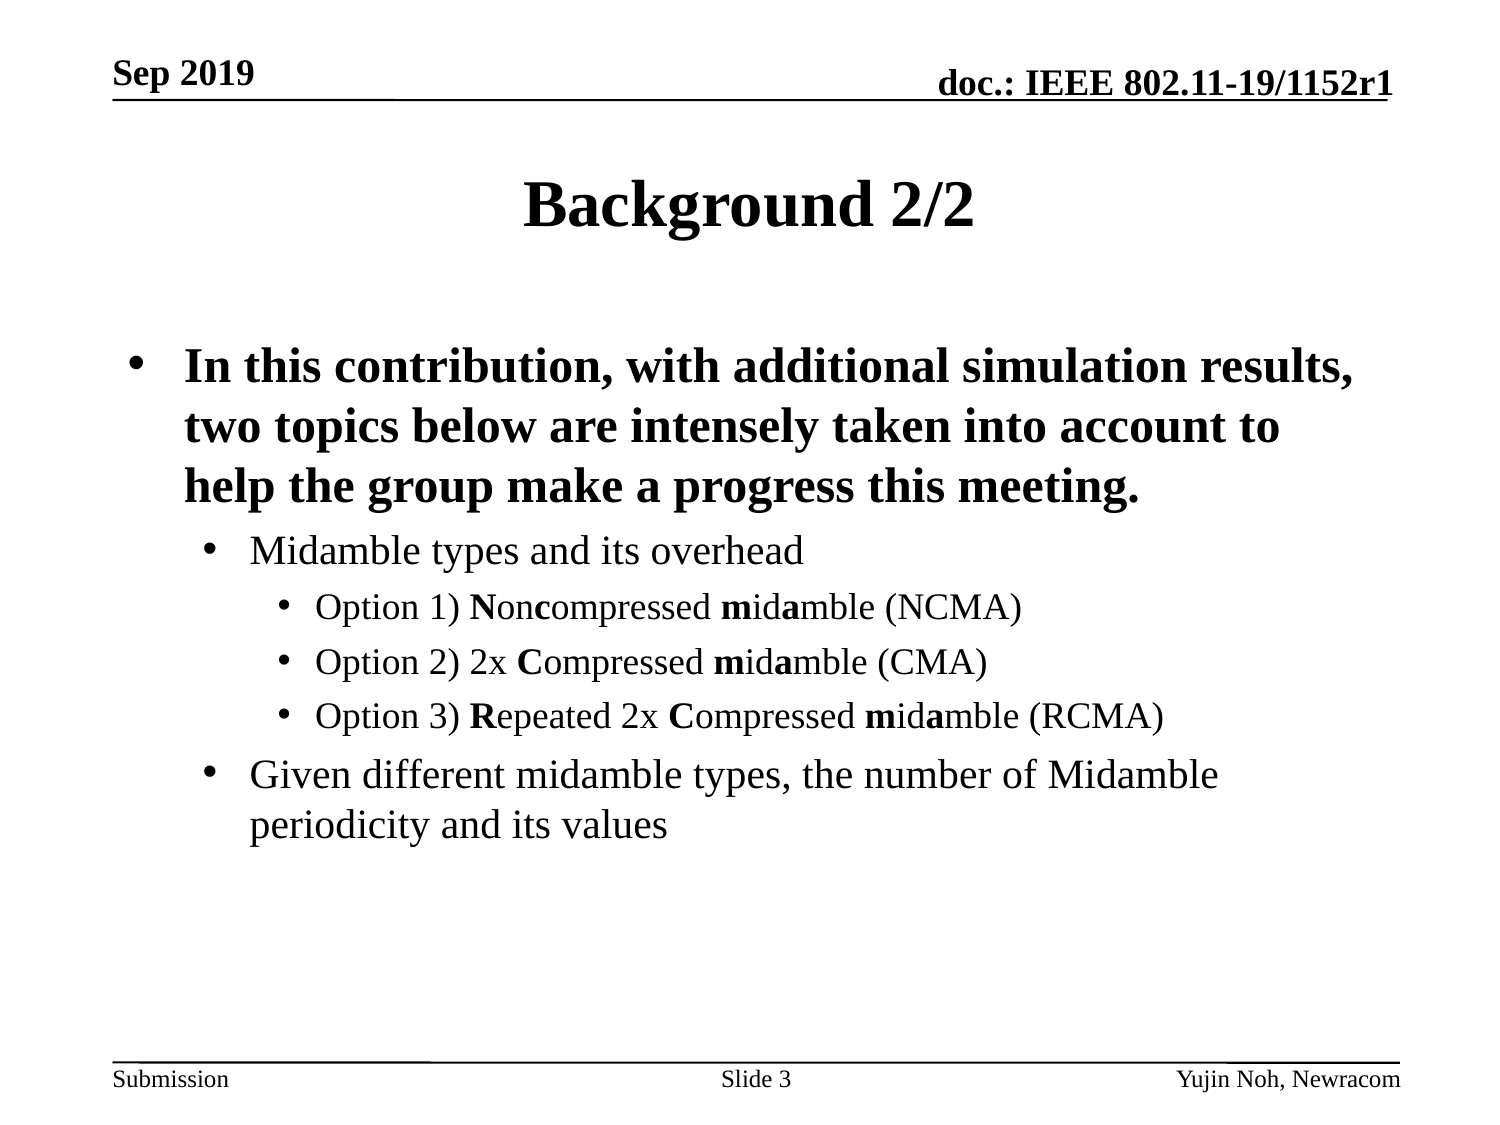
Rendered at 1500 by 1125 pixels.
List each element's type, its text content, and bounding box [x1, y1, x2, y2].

list In this contribution, with additional simulation results, two topics below are intensely taken into account to help the group make a progress this meeting. Midamble types and its overhead Option 1) Noncompressed midamble (NCMA) Option 2) 2x Compressed midamble (CMA) Option 3) Repeated 2x Compressed midamble (RCMA) Given different midamble types, the number of Midamble periodicity and its values [112, 324, 1388, 1051]
footer Yujin Noh, Newracom [878, 1061, 1402, 1093]
title Background 2/2 [112, 112, 1388, 288]
slide_number Slide 3 [712, 1061, 800, 1123]
